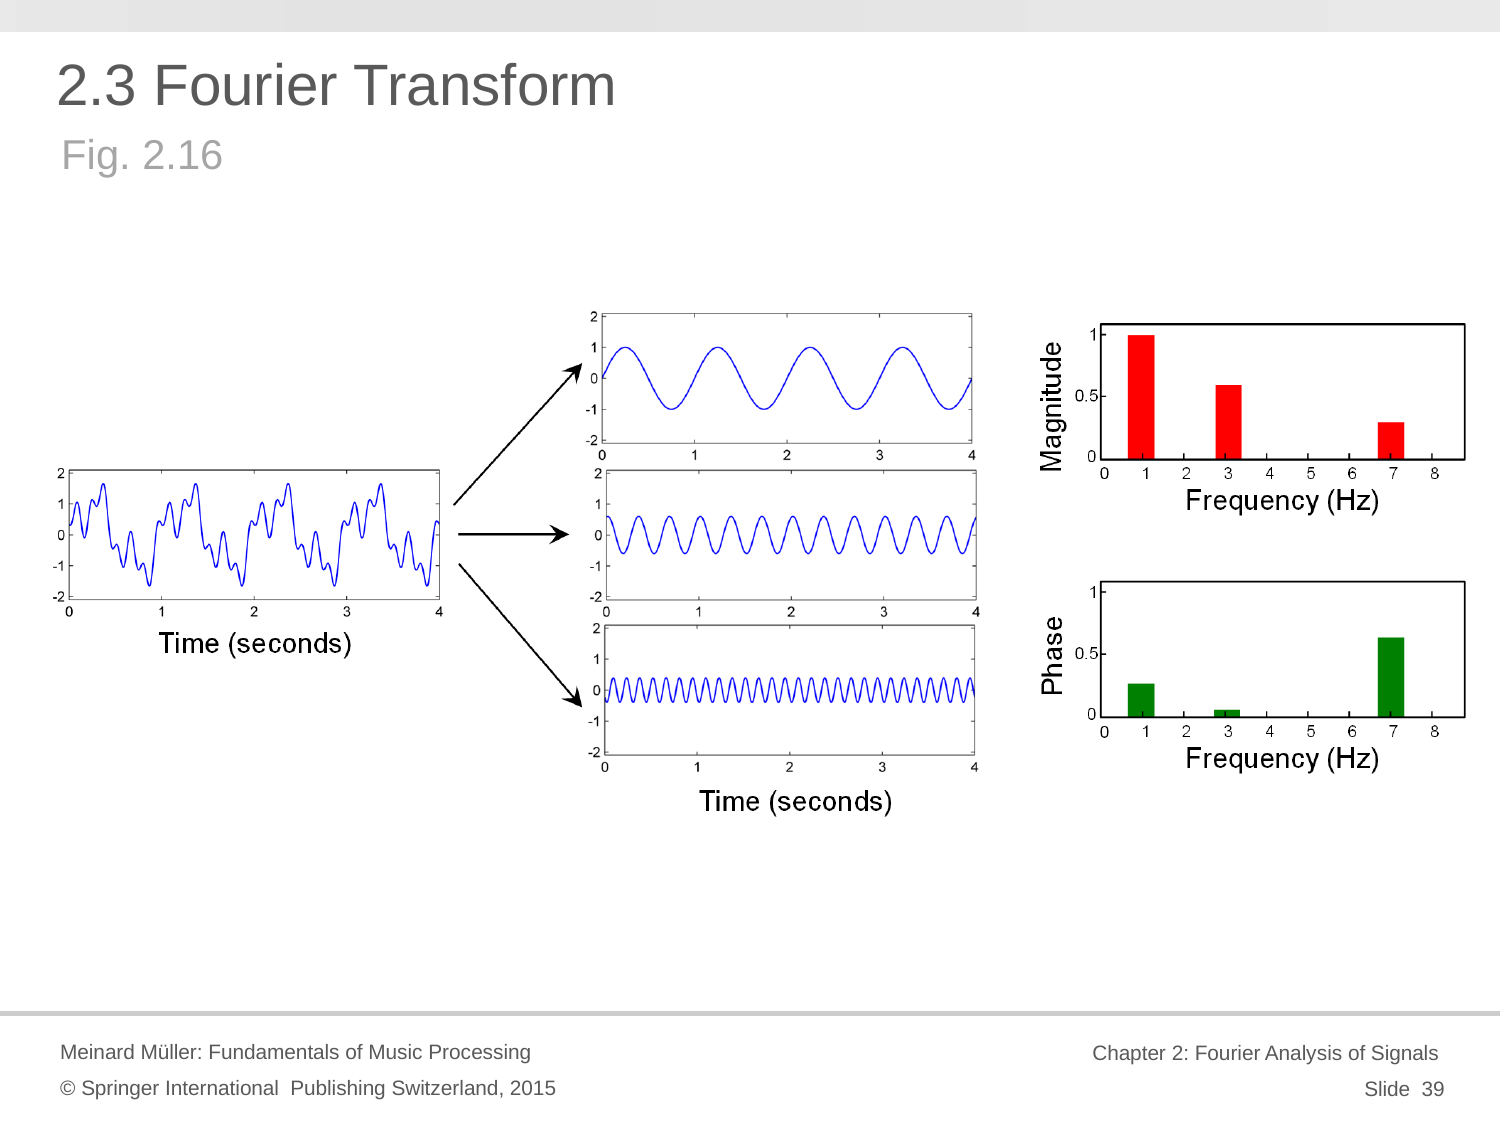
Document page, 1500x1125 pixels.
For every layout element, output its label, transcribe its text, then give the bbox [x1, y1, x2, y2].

picture [1024, 318, 1469, 536]
picture [1024, 574, 1469, 794]
picture [6, 301, 1021, 836]
title 2.3 Fourier Transform [40, 39, 1448, 133]
list Fig. 2.16 [46, 115, 276, 198]
picture [0, 0, 1500, 32]
